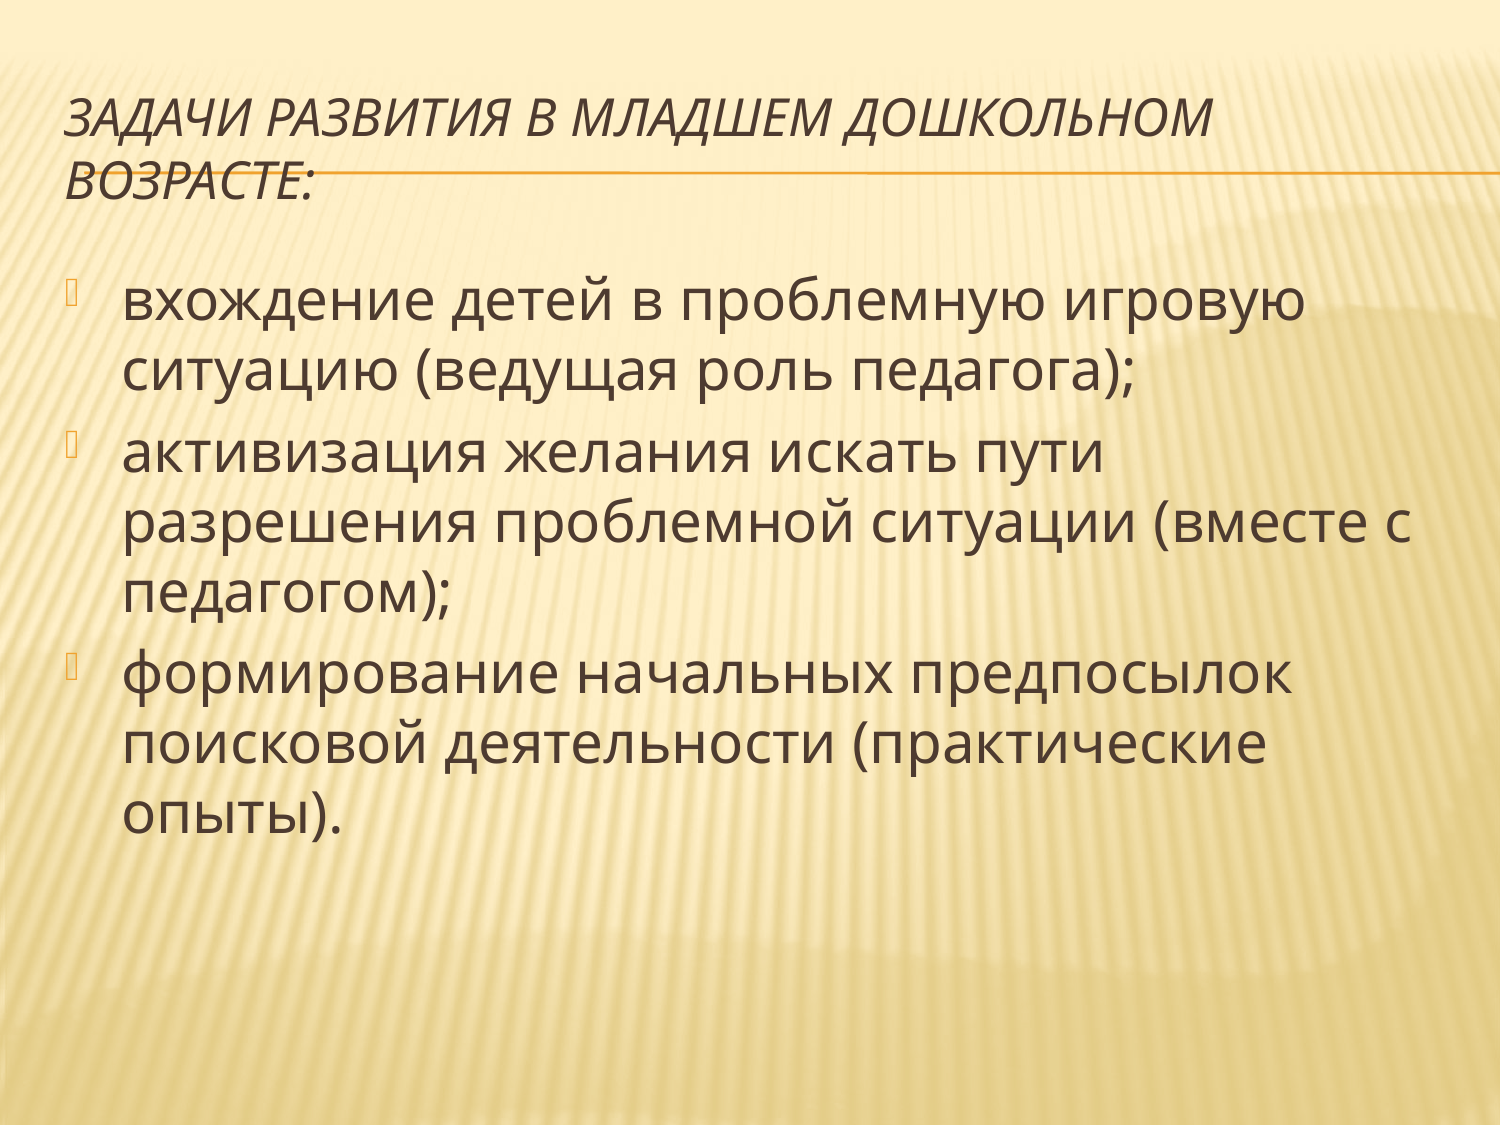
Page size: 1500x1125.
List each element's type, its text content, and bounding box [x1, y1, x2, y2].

title Задачи развития в младшем дошкольном возрасте: [50, 75, 1475, 254]
list вхождение детей в проблемную игровую ситуацию (ведущая роль педагога); активизация желания искать пути разрешения проблемной ситуации (вместе с педагогом); формирование начальных предпосылок поисковой деятельности (практические опыты). [50, 254, 1475, 998]
